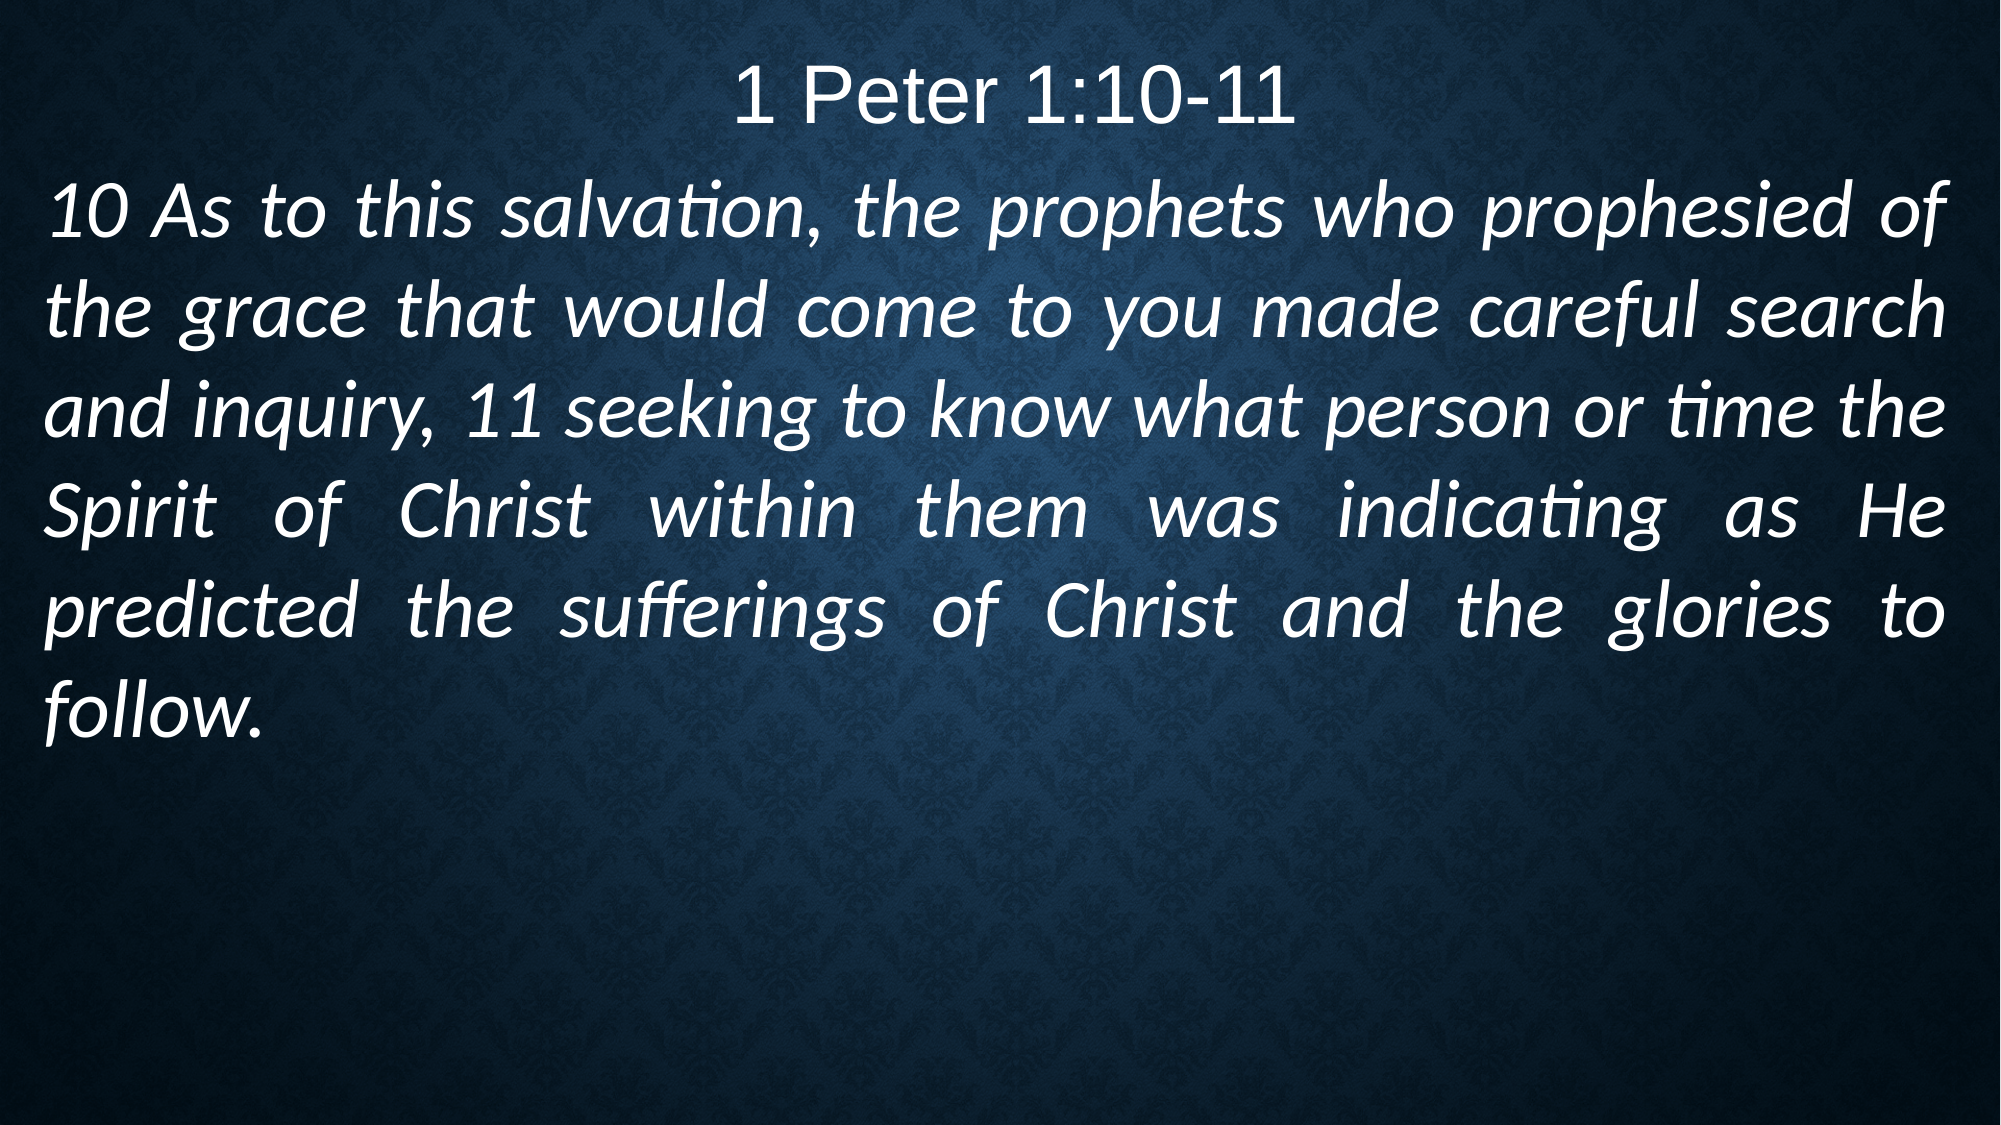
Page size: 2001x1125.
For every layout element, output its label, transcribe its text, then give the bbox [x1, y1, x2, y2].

text_box 10 As to this salvation, the prophets who prophesied of the grace that would come to you made careful search and inquiry, 11 seeking to know what person or time the Spirit of Christ within them was indicating as He predicted the sufferings of Christ and the glories to follow. [28, 146, 1965, 762]
text_box 1 Peter 1:10-11 [55, 32, 1974, 148]
